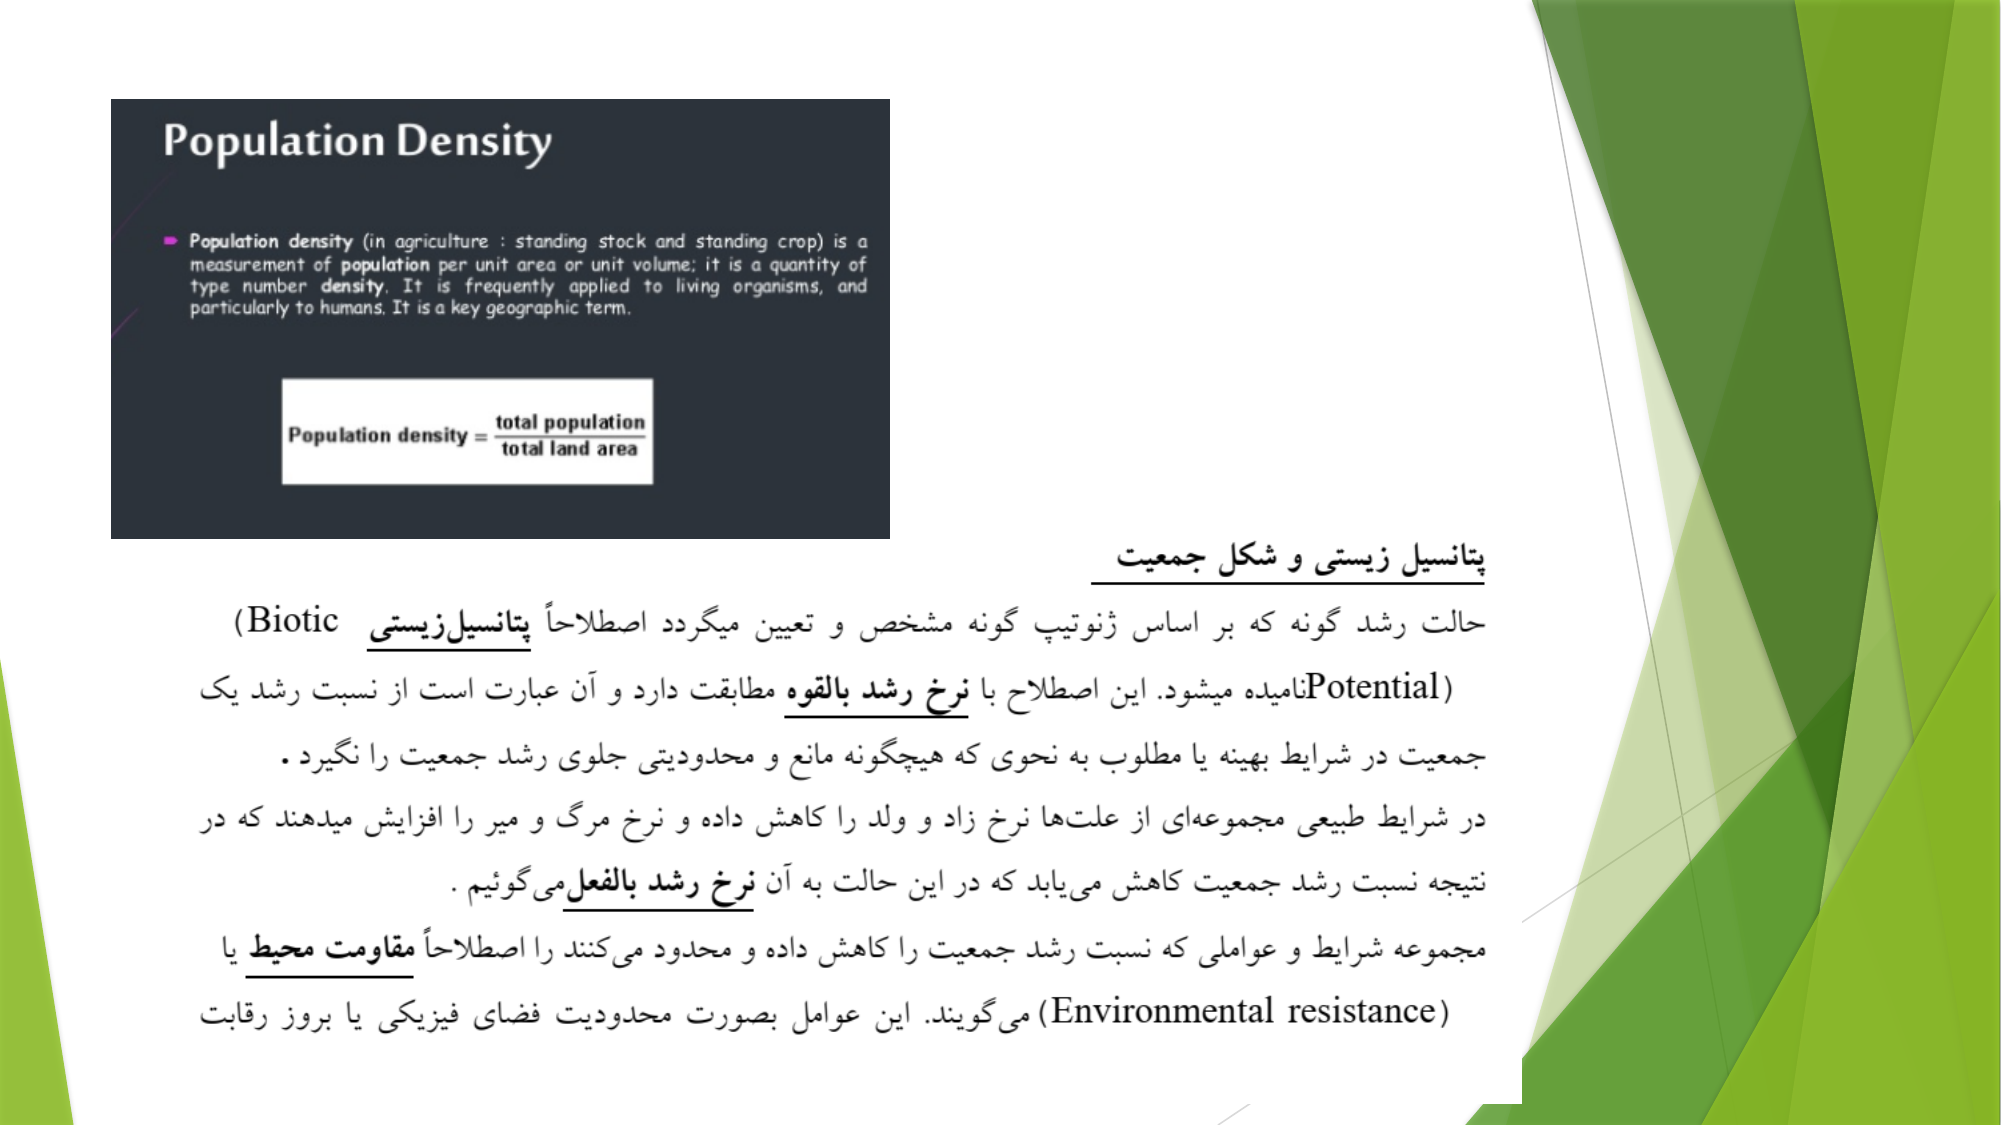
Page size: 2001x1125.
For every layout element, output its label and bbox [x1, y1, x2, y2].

picture [110, 99, 890, 540]
list [110, 505, 1522, 1105]
